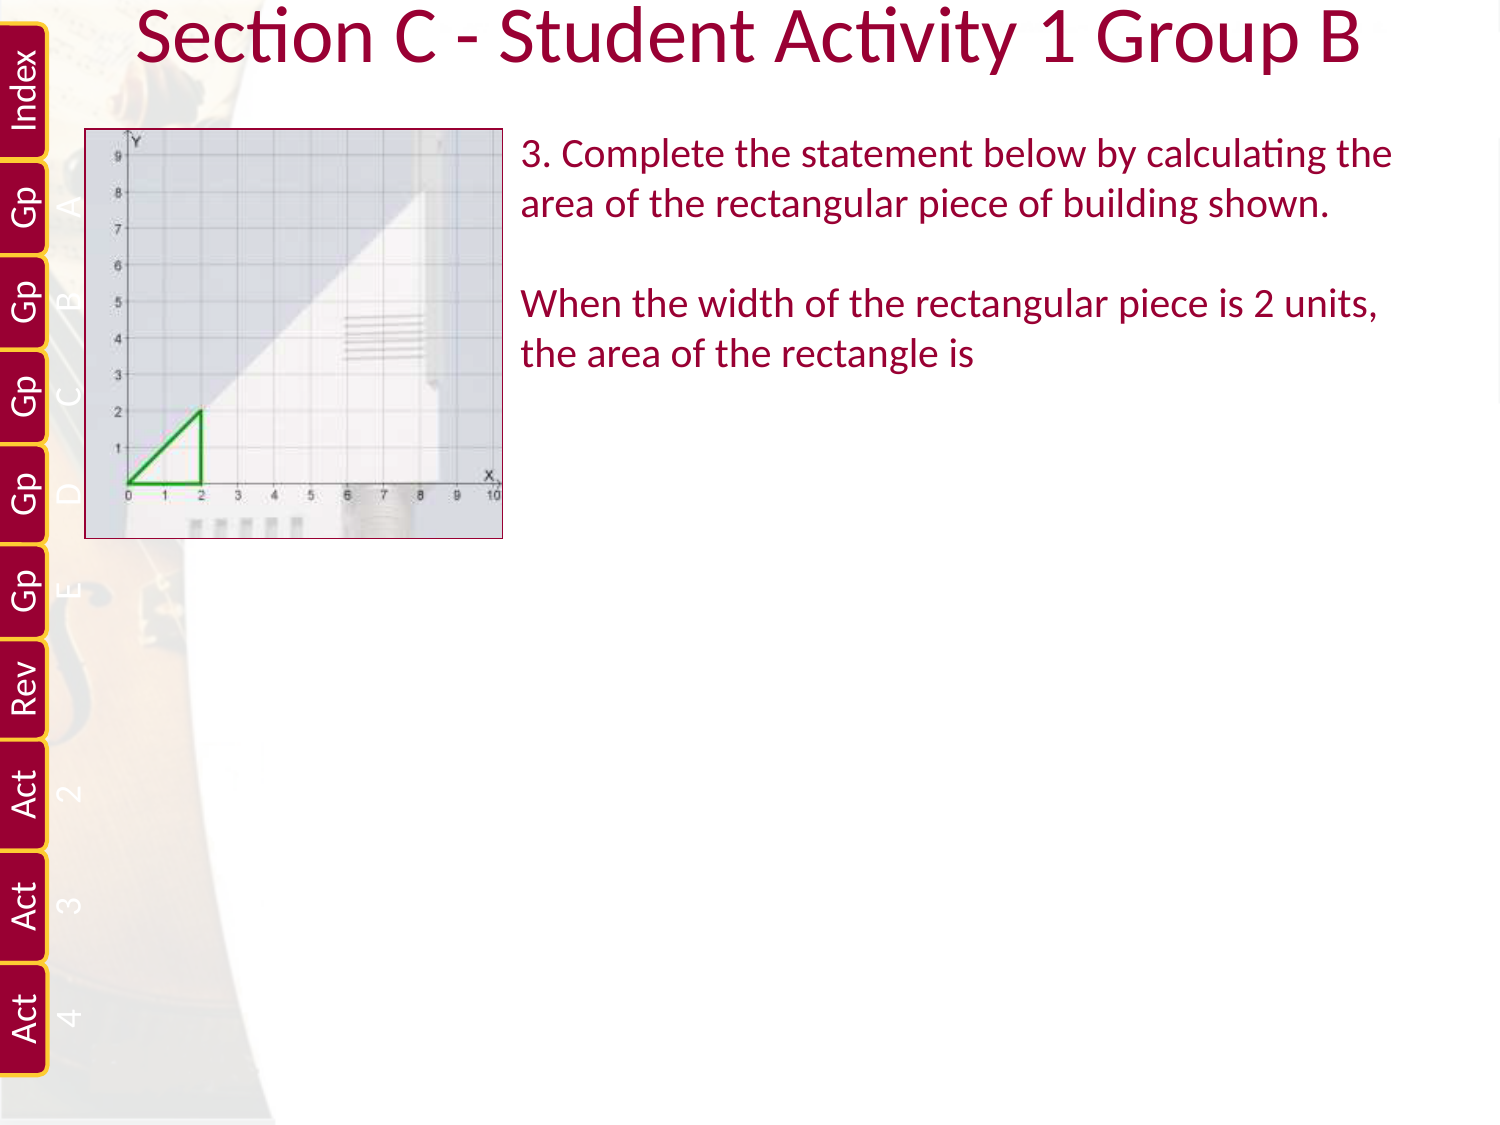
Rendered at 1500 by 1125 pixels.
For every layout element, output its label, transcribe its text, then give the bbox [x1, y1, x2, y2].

title Section C - Student Activity 1 Group B [75, 0, 1425, 124]
picture [85, 129, 502, 538]
